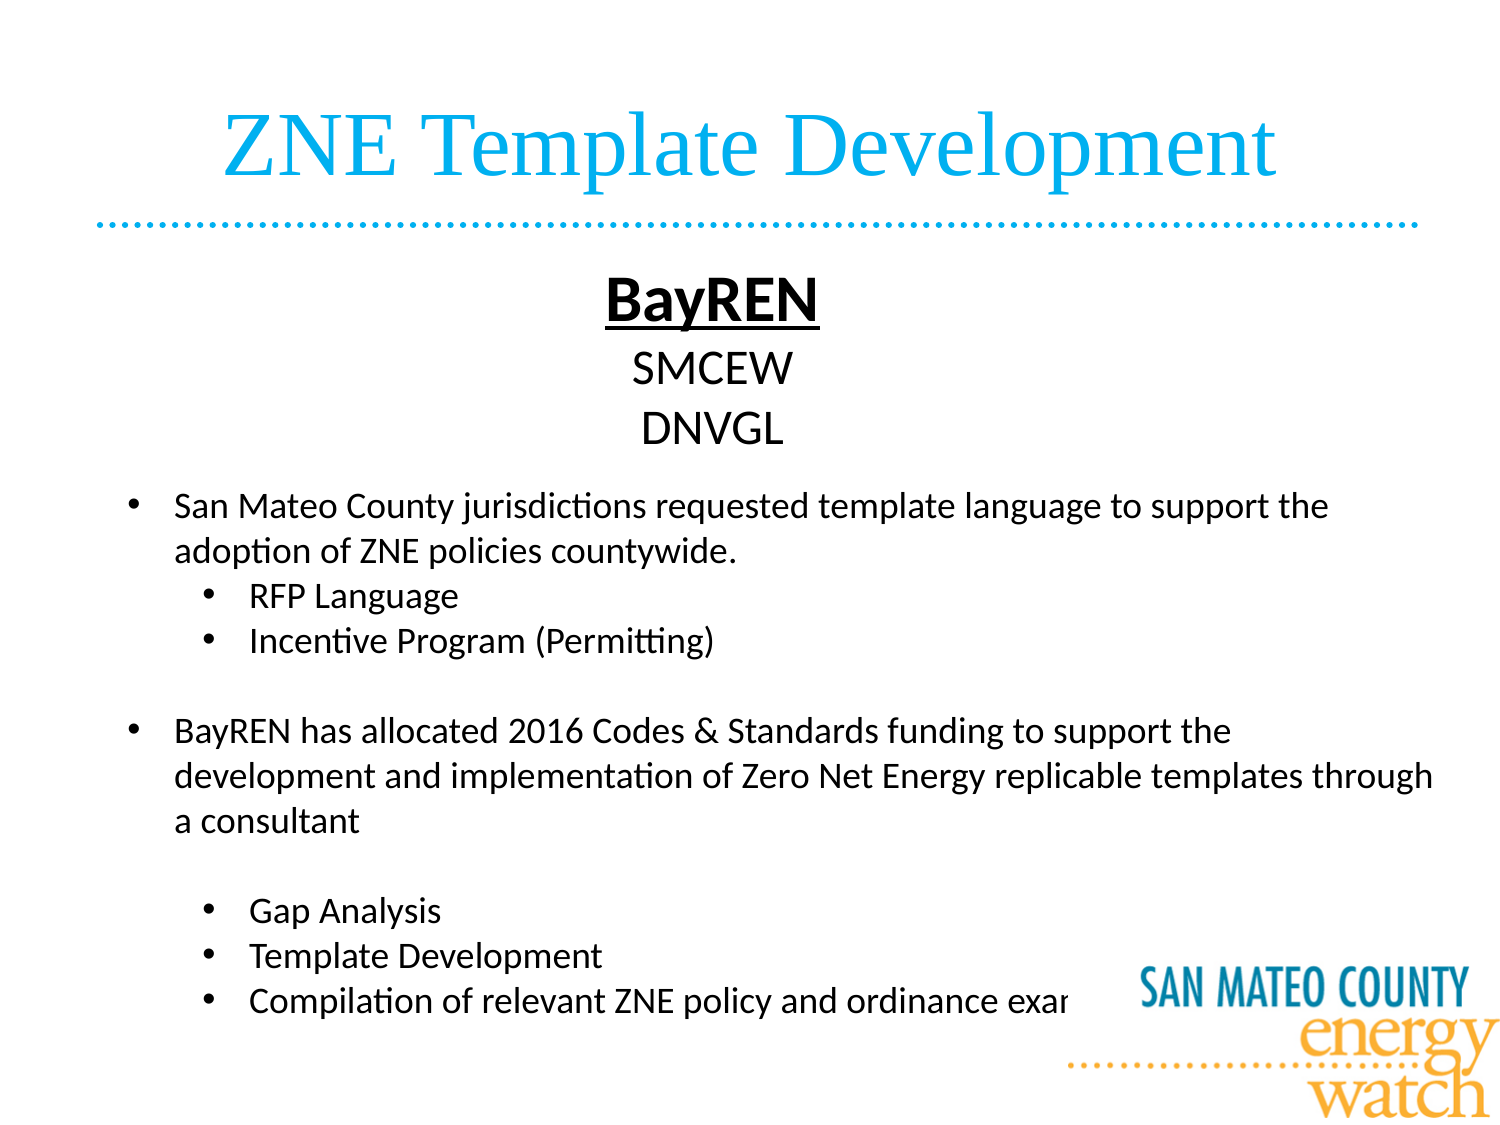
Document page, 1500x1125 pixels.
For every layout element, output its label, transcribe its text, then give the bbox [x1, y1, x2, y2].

text_box San Mateo County jurisdictions requested template language to support the adoption of ZNE policies countywide. RFP Language Incentive Program (Permitting) BayREN has allocated 2016 Codes & Standards funding to support the development and implementation of Zero Net Energy replicable templates through a consultant Gap Analysis Template Development Compilation of relevant ZNE policy and ordinance examples [112, 473, 1450, 1074]
picture [1068, 960, 1500, 1119]
title ZNE Template Development [75, 45, 1425, 233]
text_box BayREN SMCEW DNVGL [575, 247, 850, 463]
